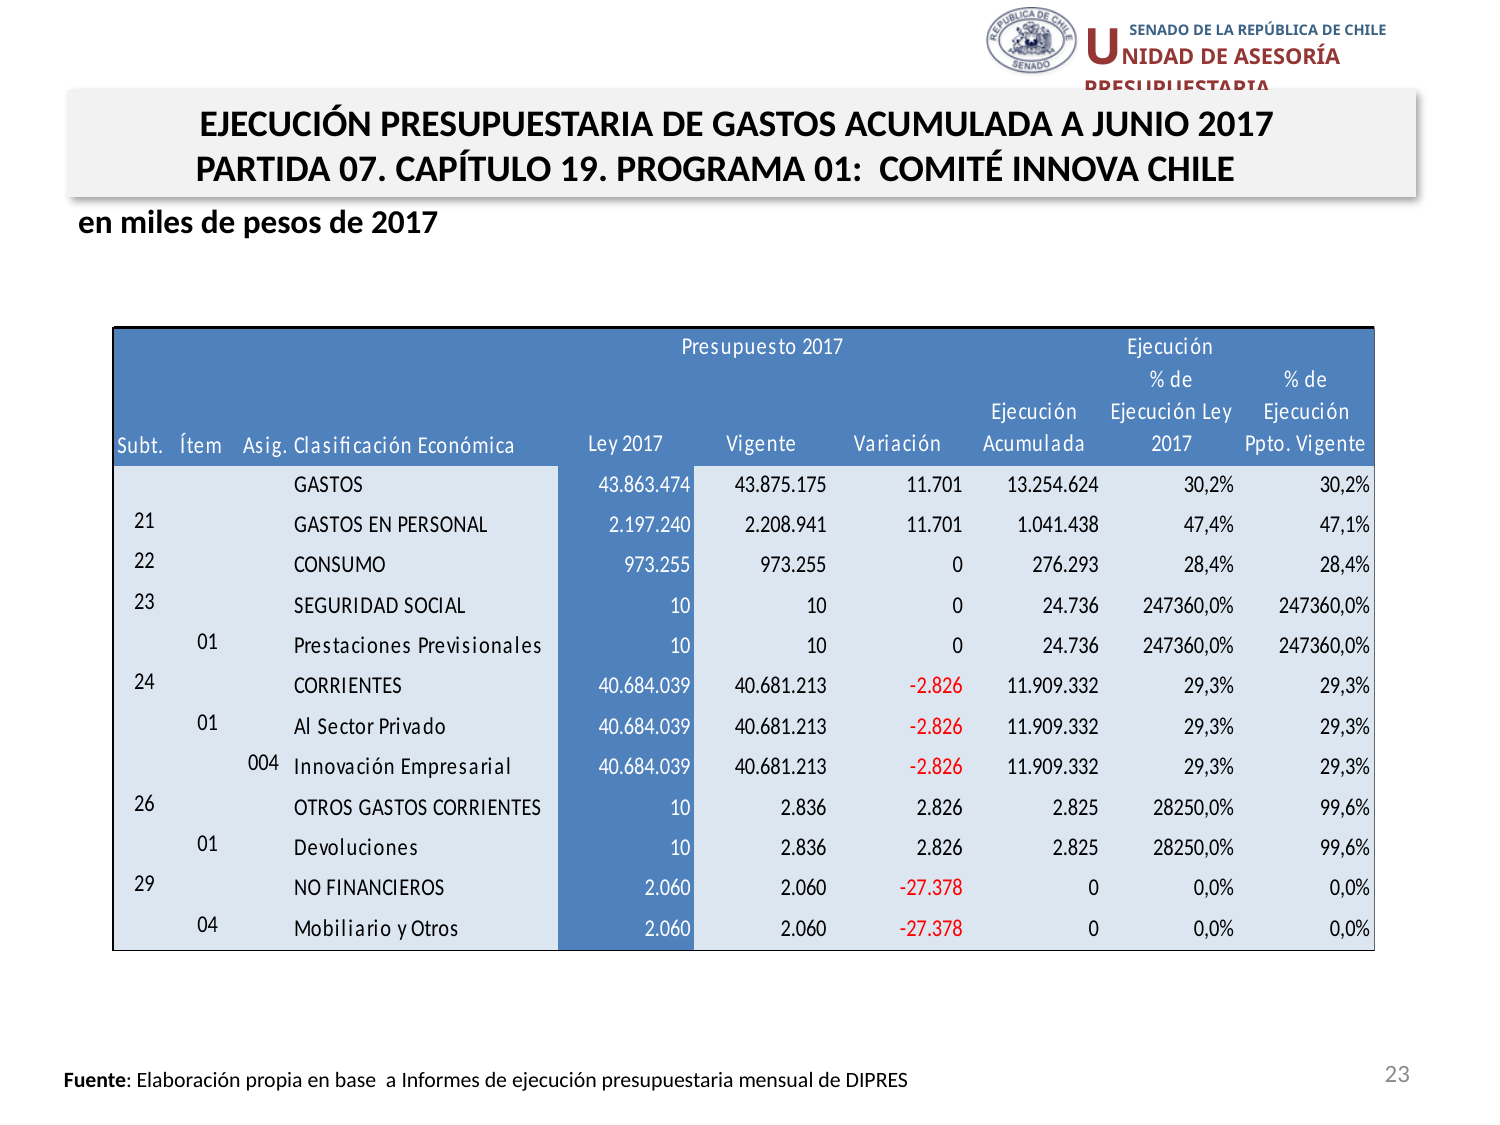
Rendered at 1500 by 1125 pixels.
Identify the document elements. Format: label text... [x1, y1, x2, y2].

text_box EJECUCIÓN PRESUPUESTARIA DE GASTOS ACUMULADA A JUNIO 2017 PARTIDA 07. CAPÍTULO 19. PROGRAMA 01: COMITÉ INNOVA CHILE [67, 90, 1415, 197]
footer Fuente: Elaboración propia en base a Informes de ejecución presupuestaria mensual de DIPRES [48, 1058, 1428, 1119]
picture [986, 7, 1079, 76]
text_box en miles de pesos de 2017 [63, 192, 1414, 268]
picture [111, 326, 1377, 953]
slide_number 23 [1074, 1042, 1425, 1103]
